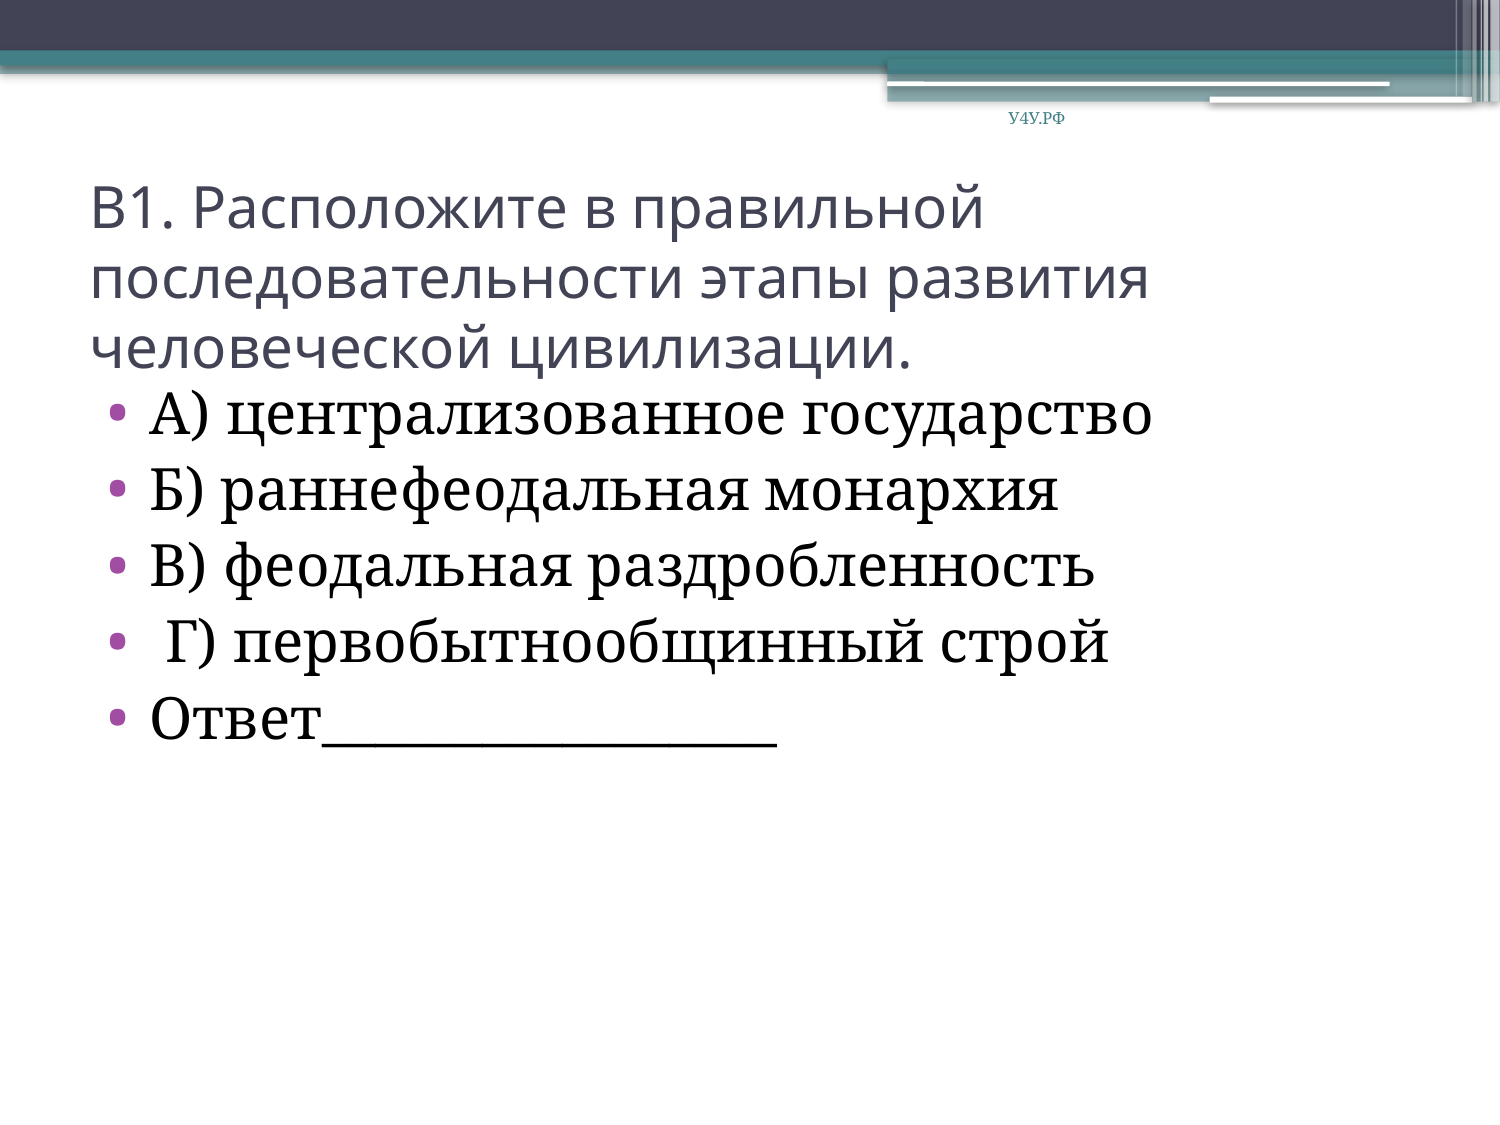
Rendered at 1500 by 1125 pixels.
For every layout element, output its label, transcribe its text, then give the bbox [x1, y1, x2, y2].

footer У4У.РФ [862, 100, 1080, 176]
list А) централизованное государство Б) раннефеодальная монархия В) феодальная раздробленность Г) первобытнообщинный строй Ответ_________________ [75, 368, 1425, 1079]
title В1. Расположите в правильной последовательности этапы развития человеческой цивилизации. [75, 187, 1425, 363]
